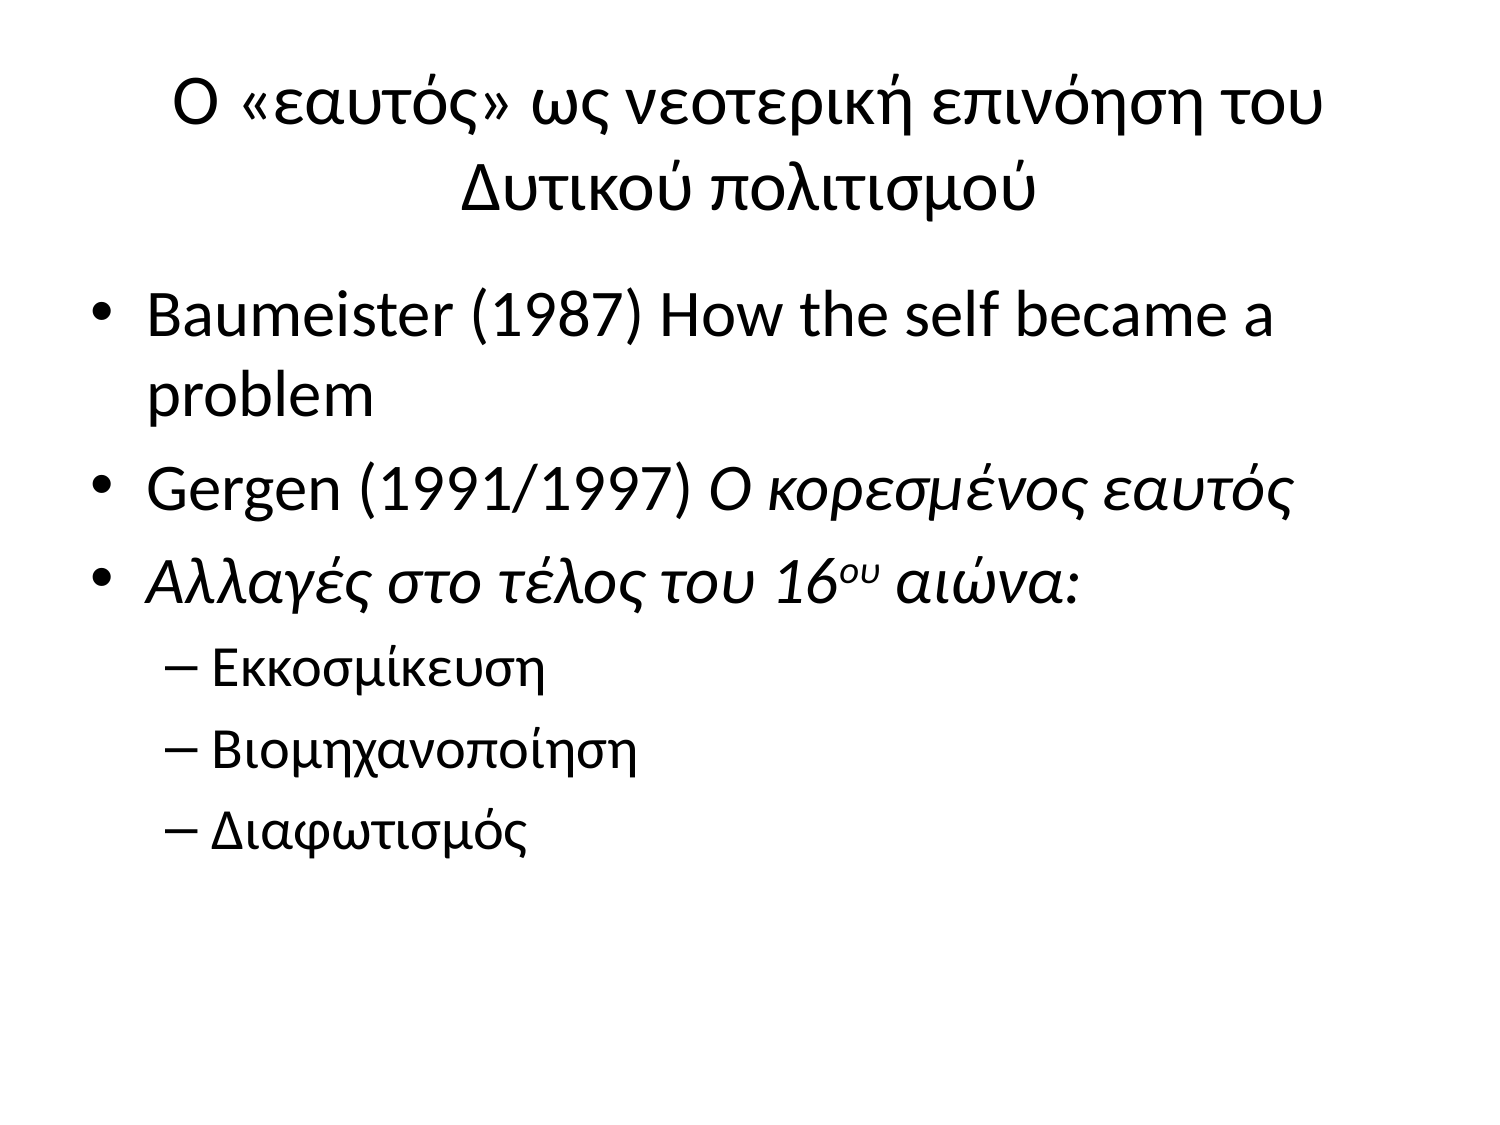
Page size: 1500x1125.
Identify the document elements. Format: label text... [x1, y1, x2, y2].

title Ο «εαυτός» ως νεοτερική επινόηση του Δυτικού πολιτισμού [75, 45, 1425, 233]
list Baumeister (1987) How the self became a problem Gergen (1991/1997) Ο κορεσμένος εαυτός Αλλαγές στο τέλος του 16ου αιώνα: Εκκοσμίκευση Βιομηχανοποίηση Διαφωτισμός [75, 262, 1425, 1005]
